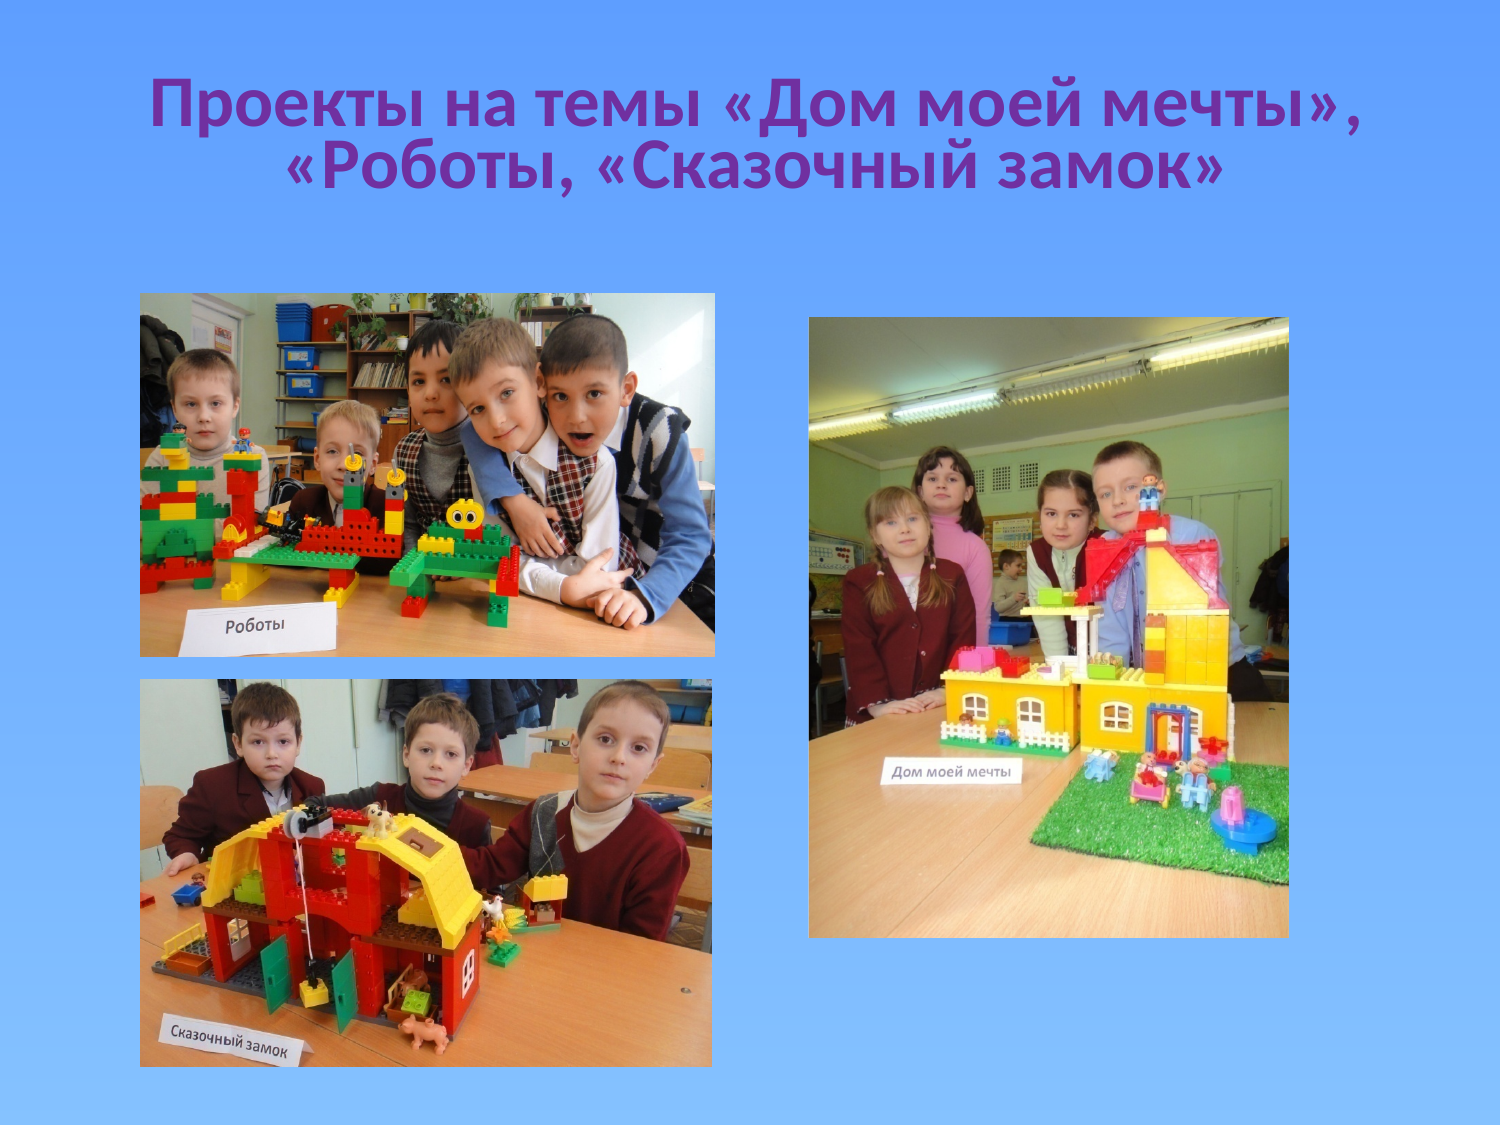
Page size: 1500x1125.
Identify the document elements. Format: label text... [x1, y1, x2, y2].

picture [809, 317, 1288, 386]
picture [140, 679, 713, 1067]
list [140, 293, 716, 657]
picture [809, 868, 1288, 938]
title Проекты на темы «Дом моей мечты», «Роботы, «Сказочный замок» [82, 46, 1432, 235]
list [738, 386, 1360, 868]
